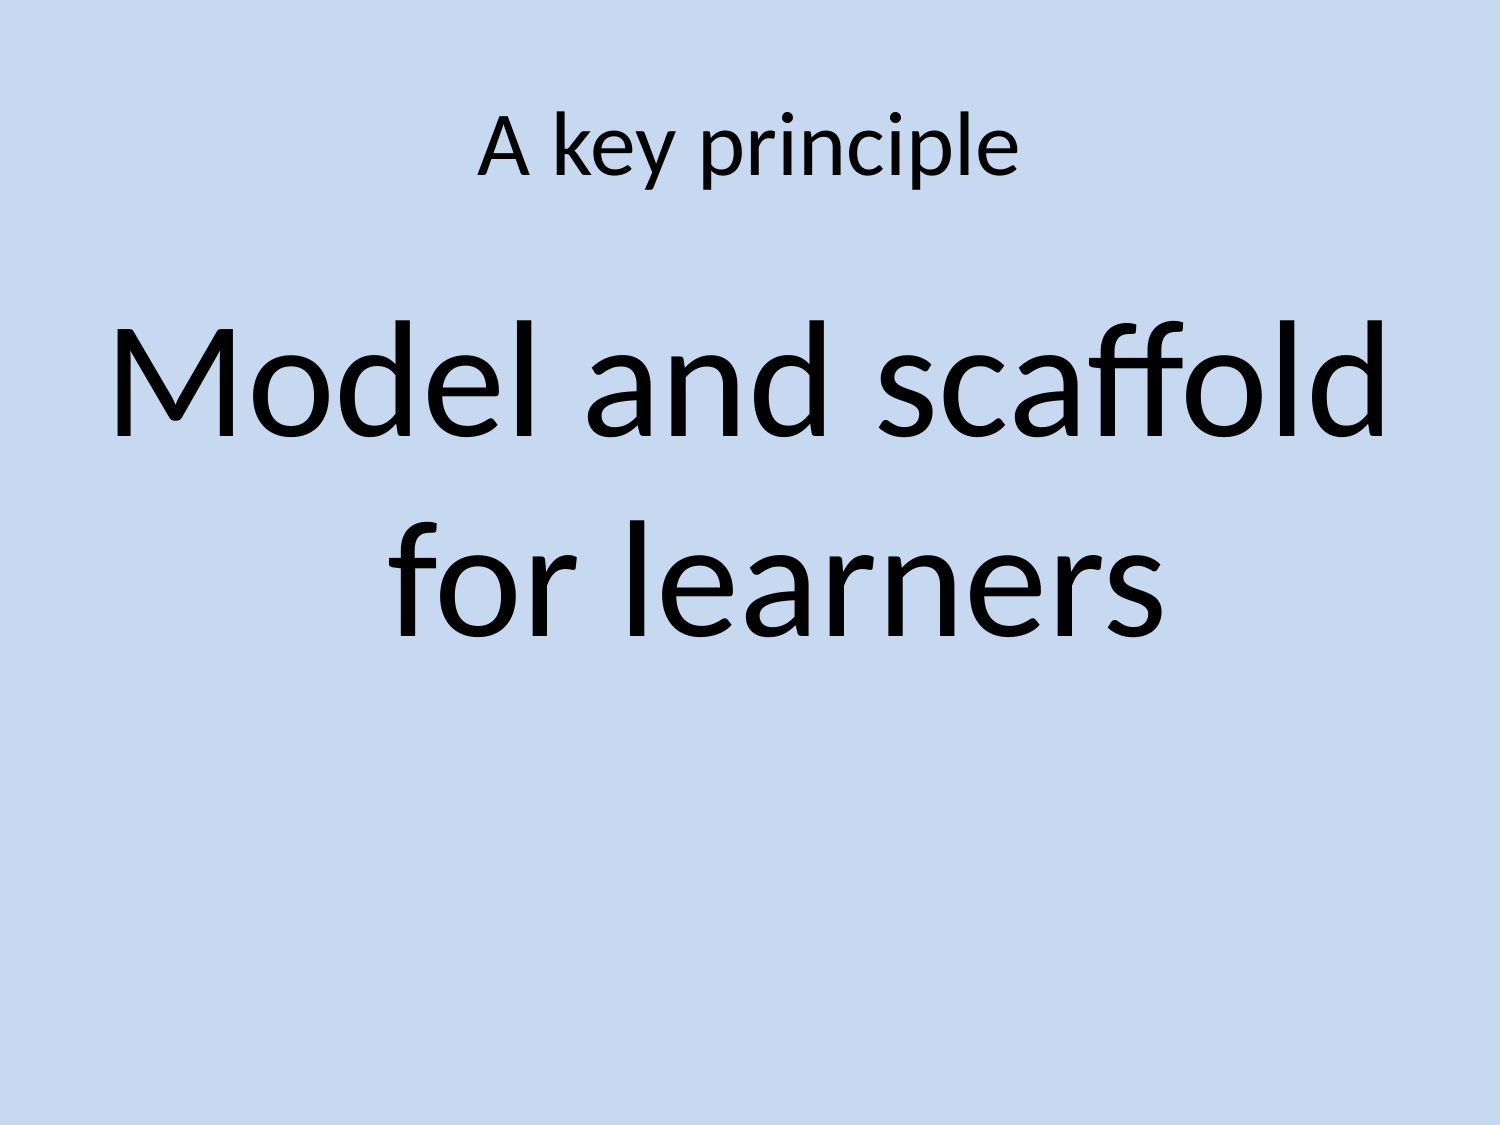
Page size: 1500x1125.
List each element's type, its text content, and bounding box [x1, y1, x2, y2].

list Model and scaffold for learners [75, 262, 1425, 1005]
title A key principle [75, 45, 1425, 233]
